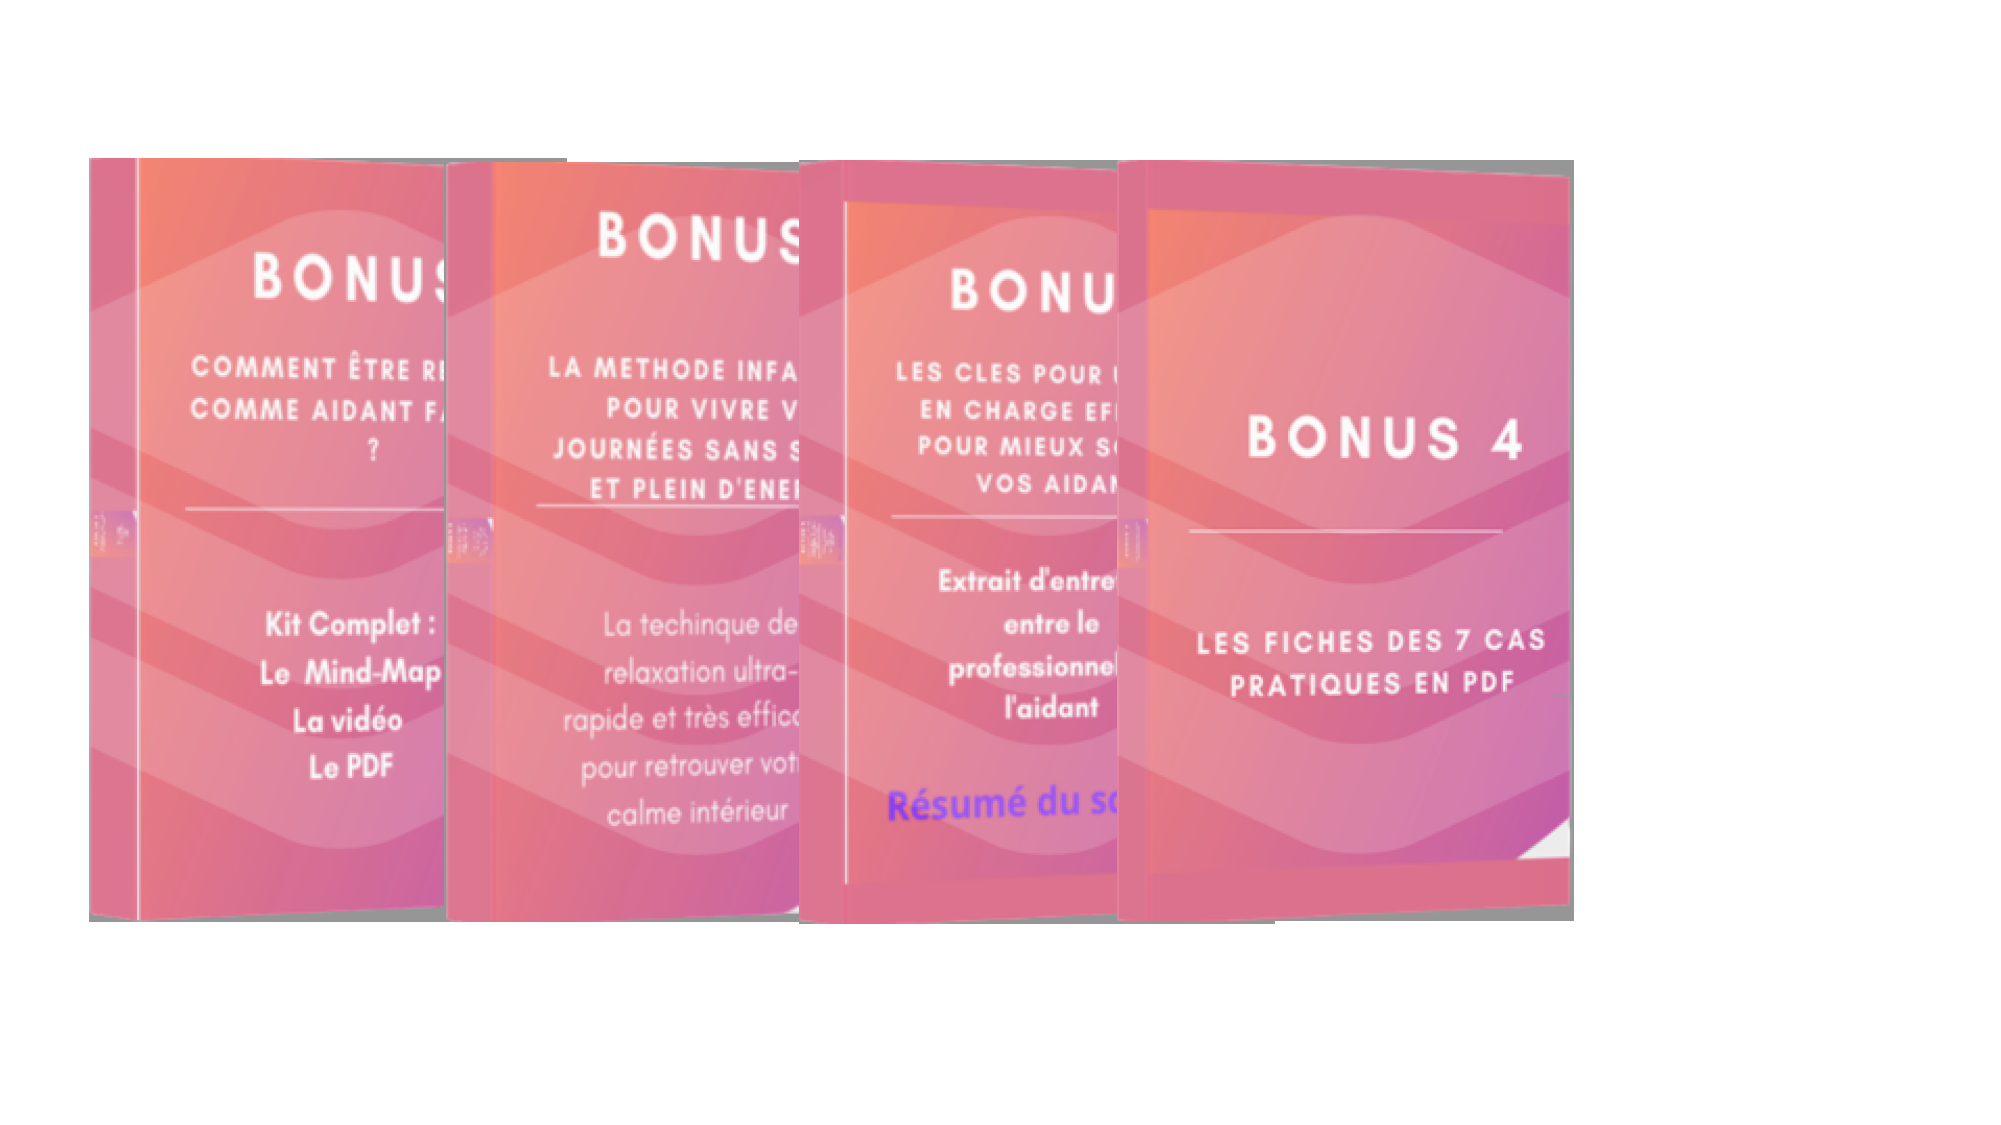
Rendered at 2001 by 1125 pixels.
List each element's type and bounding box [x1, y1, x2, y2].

picture [89, 158, 1574, 924]
